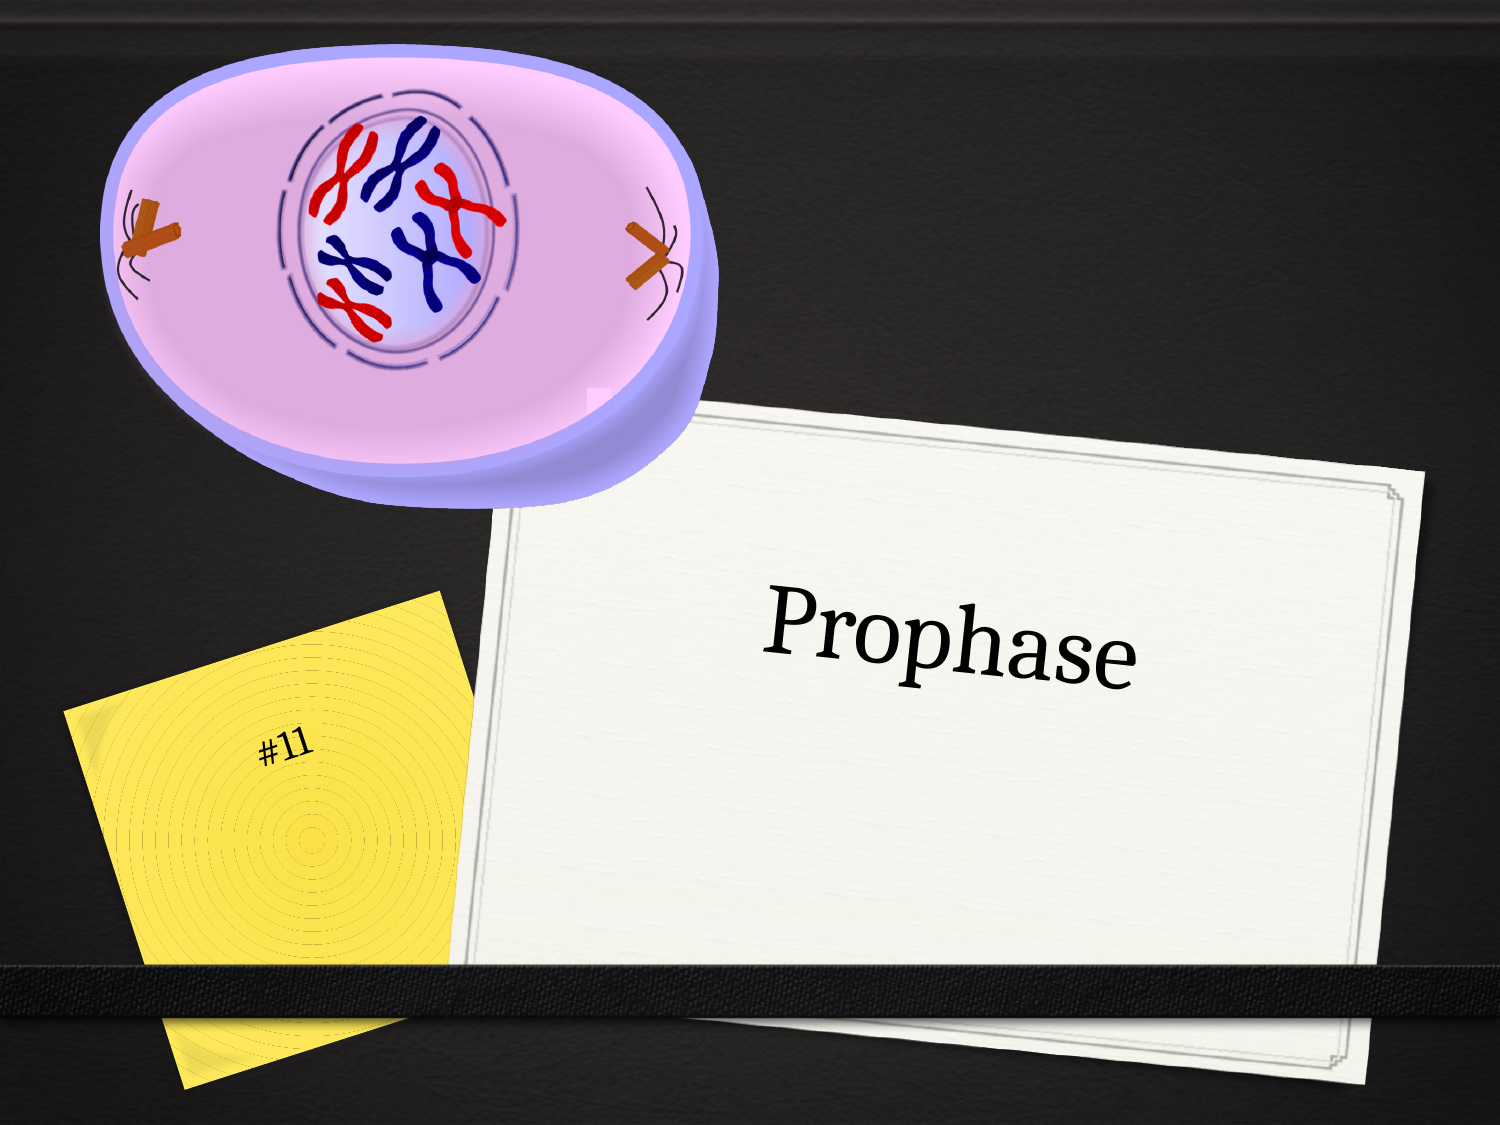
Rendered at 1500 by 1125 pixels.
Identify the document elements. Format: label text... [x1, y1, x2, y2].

picture [69, 693, 152, 773]
title Prophase [536, 522, 1355, 867]
subtitle #11 [80, 650, 517, 939]
picture [0, 43, 1500, 1102]
